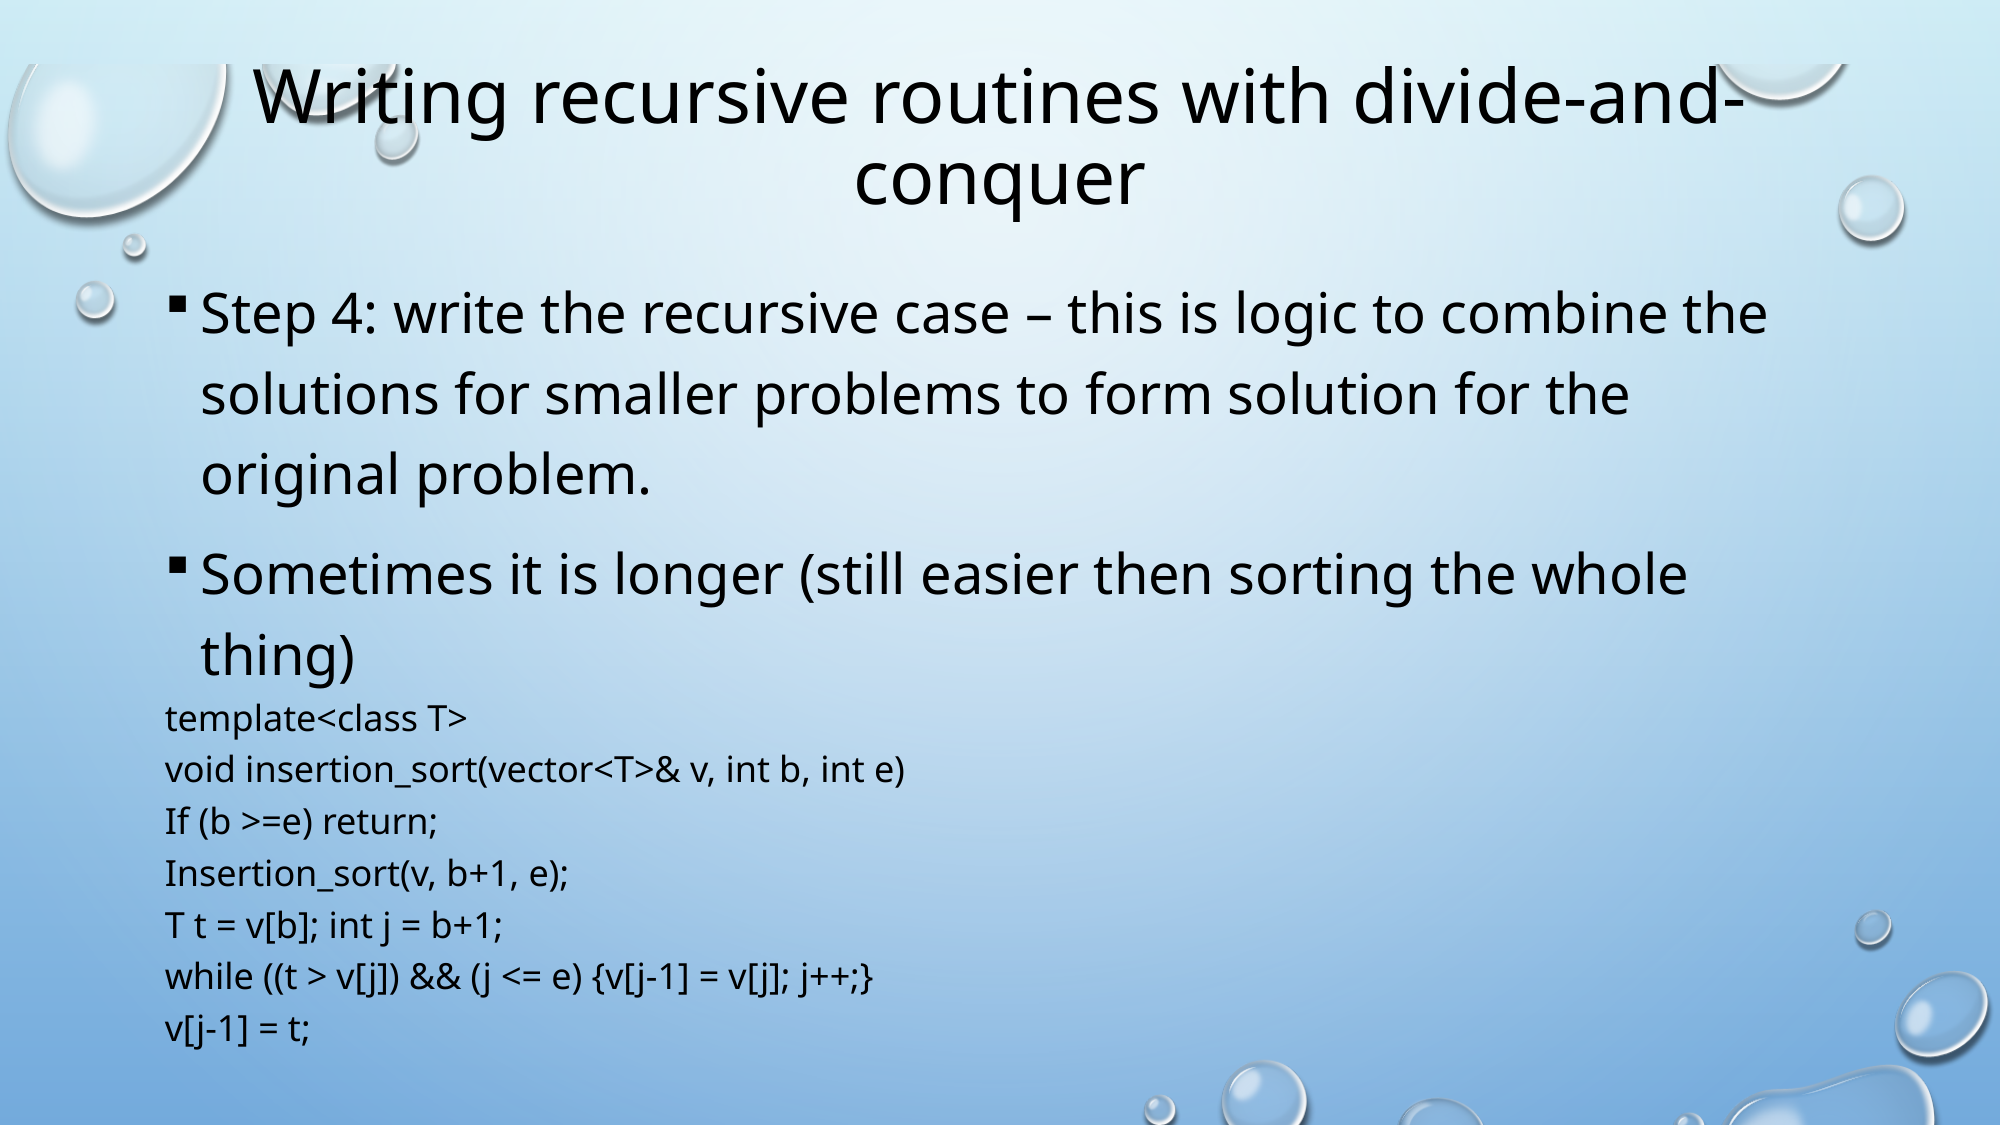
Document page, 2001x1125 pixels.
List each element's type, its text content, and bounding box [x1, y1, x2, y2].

list Step 4: write the recursive case – this is logic to combine the solutions for smaller problems to form solution for the original problem. Sometimes it is longer (still easier then sorting the whole thing) template<class T> void insertion_sort(vector<T>& v, int b, int e) If (b >=e) return; Insertion_sort(v, b+1, e); T t = v[b]; int j = b+1; while ((t > v[j]) && (j <= e) {v[j-1] = v[j]; j++;} v[j-1] = t; [149, 256, 1811, 1061]
picture [0, 64, 2000, 1125]
title Writing recursive routines with divide-and-conquer [149, 48, 1851, 233]
